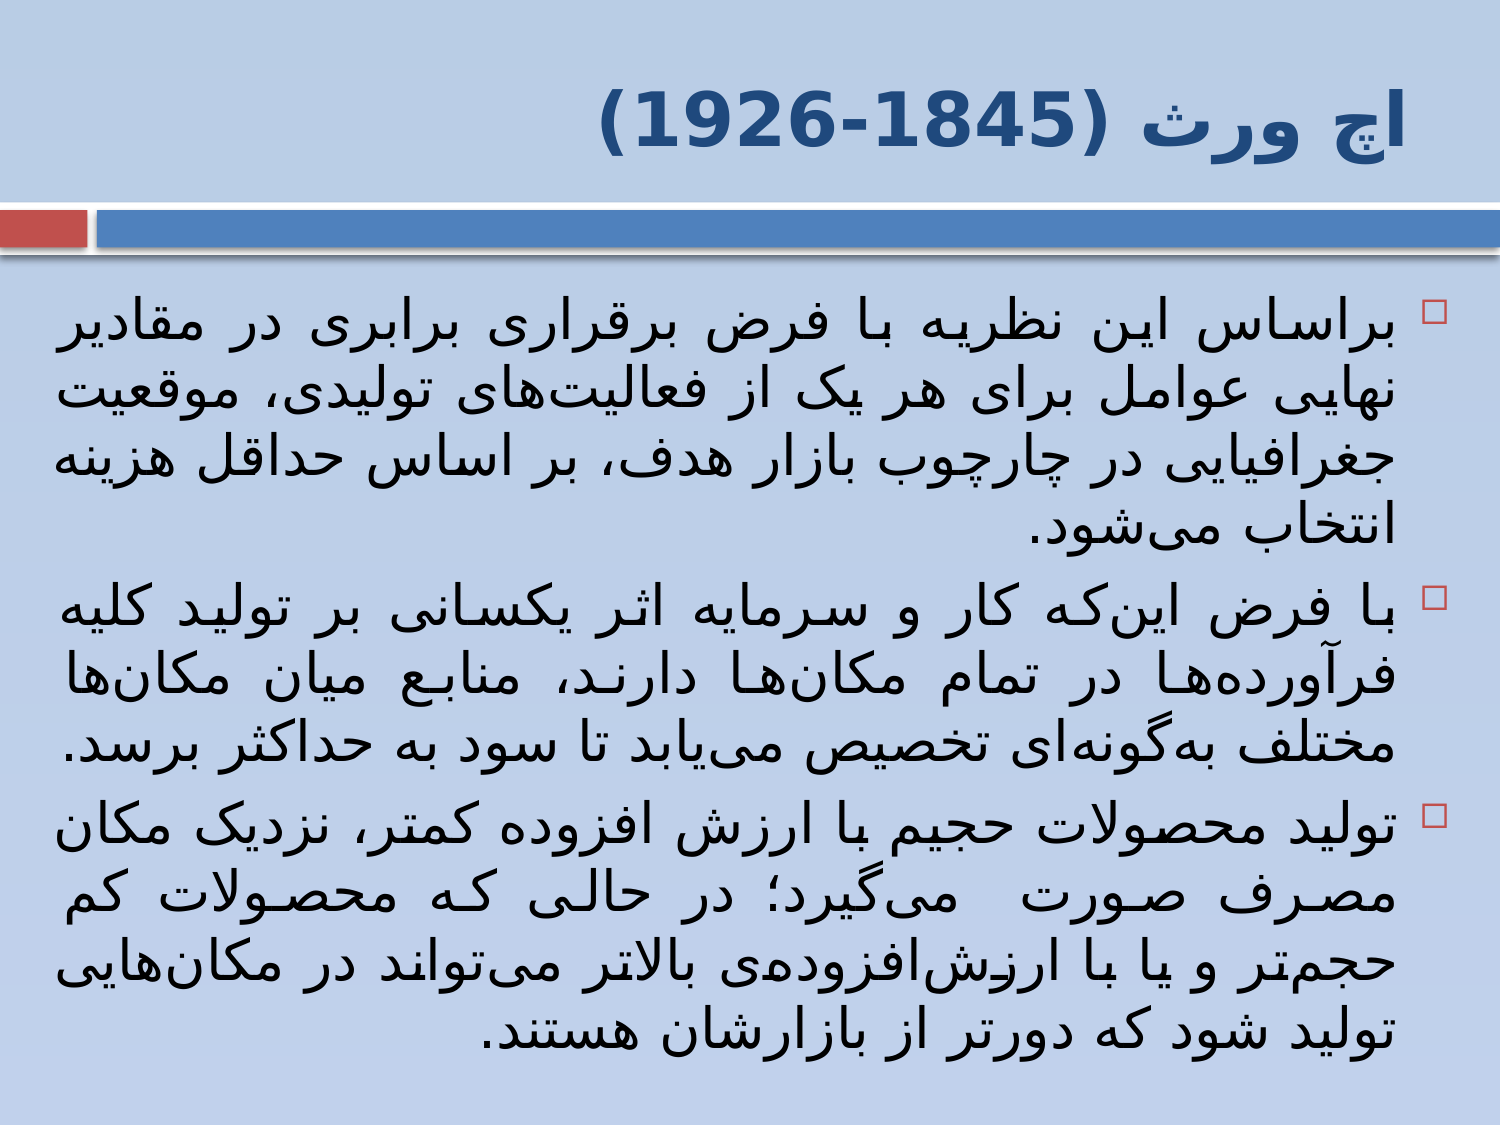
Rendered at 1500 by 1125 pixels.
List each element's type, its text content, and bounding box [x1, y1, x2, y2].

title اچ ورث (1845-1926) [87, 44, 1425, 188]
list براساس این نظریه با فرض برقراری برابری در مقادیر نهایی عوامل برای هر یک از فعالیت‌های تولیدی، موقعیت جغرافیایی در چارچوب بازار هدف، بر اساس حداقل هزینه انتخاب می‌شود. با فرض این‌که کار و سرمایه اثر یکسانی بر تولید کلیه فرآورده‌ها در تمام مکان‌ها دارند، منابع میان مکان‌ها مختلف به‌گونه‌ای تخصیص می‌یابد تا سود به حداکثر برسد. تولید محصولات حجیم با ارزش افزوده کمتر، نزدیک مکان مصرف صورت می‌گیرد؛ در حالی که محصولات کم حجم‌تر و یا با ارزش‌افزوده‌ی بالاتر می‌تواند در مکان‌هایی تولید شود که دورتر از بازارشان هستند. [37, 275, 1463, 1100]
